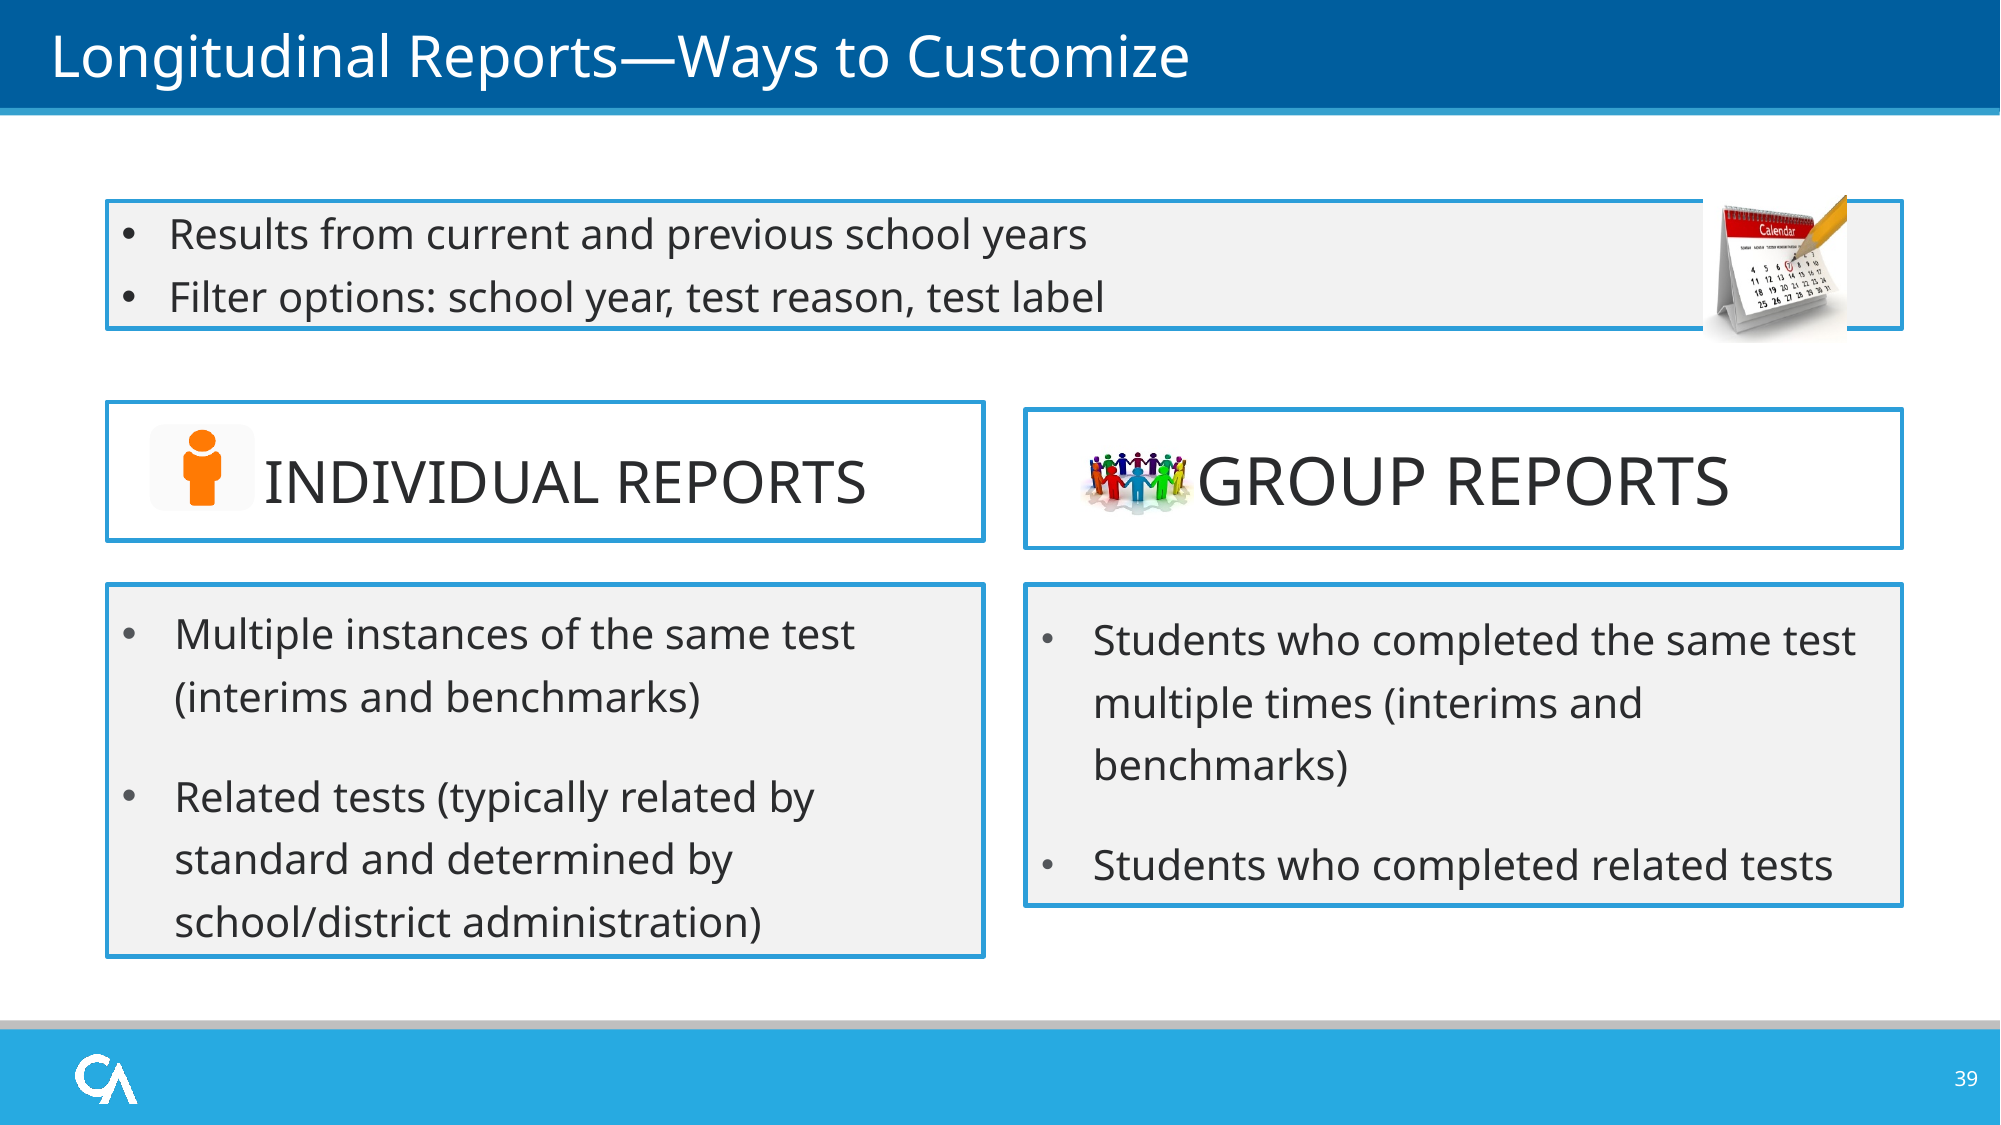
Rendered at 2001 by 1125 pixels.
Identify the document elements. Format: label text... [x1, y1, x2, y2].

list INDIVIDUAL REPORTS [106, 401, 984, 541]
slide_number 39 [1877, 1057, 1993, 1103]
picture [75, 1054, 138, 1104]
title Longitudinal Reports—Ways to Customize [50, 19, 1776, 89]
list GROUP REPORTS [1025, 409, 1903, 548]
list Students who completed the same test multiple times (interims and benchmarks) Students who completed related tests [1025, 584, 1903, 906]
text_box [1078, 433, 1197, 524]
list Multiple instances of the same test (interims and benchmarks) Related tests (typically related by standard and determined by school/district administration) [106, 584, 984, 957]
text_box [106, 195, 1903, 343]
text_box [147, 422, 257, 513]
